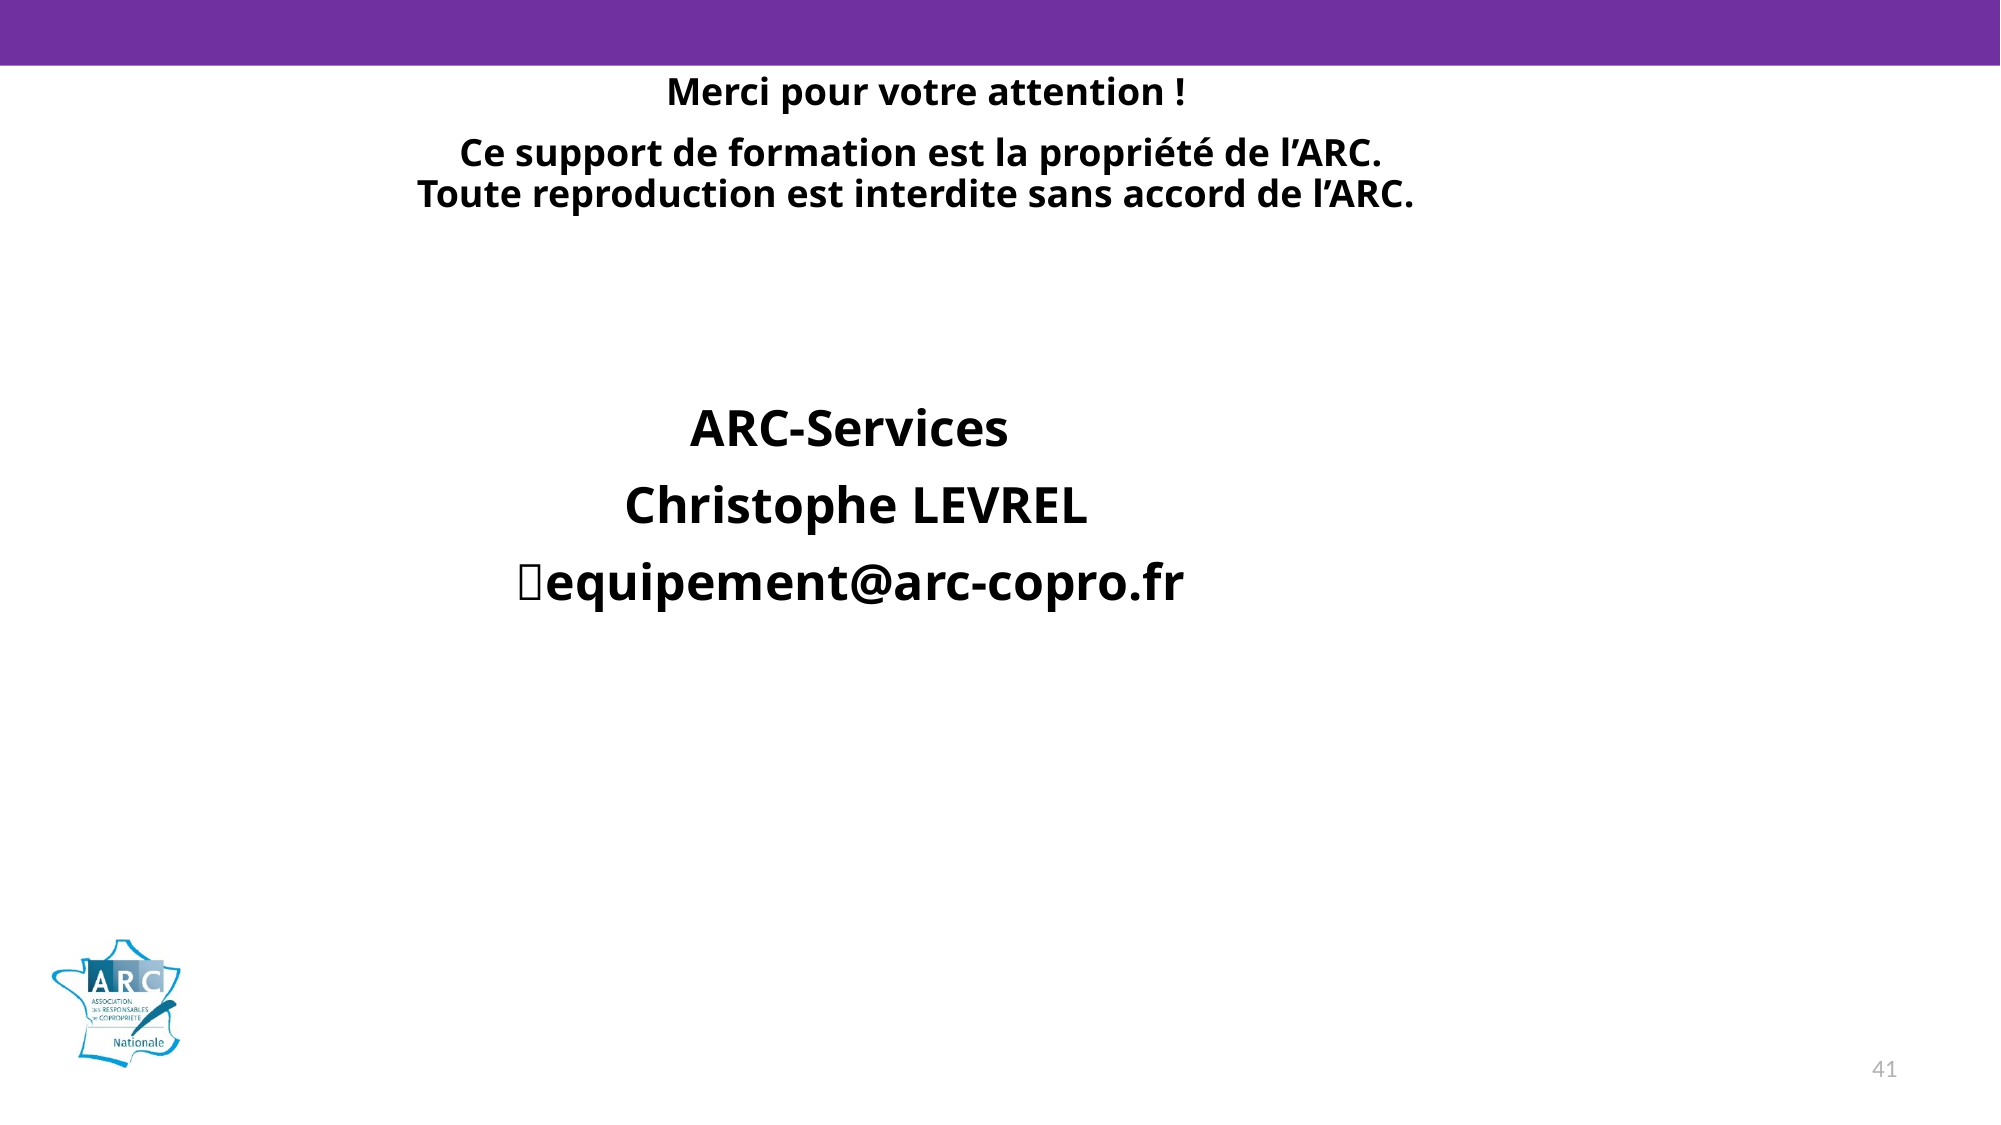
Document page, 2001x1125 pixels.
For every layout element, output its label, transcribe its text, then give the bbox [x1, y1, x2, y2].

text_box ARC-Services Christophe LEVREL equipement@arc-copro.fr [493, 384, 1207, 618]
list Merci pour votre attention ! Ce support de formation est la propriété de l’ARC. Toute reproduction est interdite sans accord de l’ARC. [212, 66, 1641, 240]
text_box [456, 122, 495, 161]
slide_number 41 [1575, 1037, 1913, 1098]
text_box [0, 0, 2000, 66]
picture [49, 939, 181, 1068]
